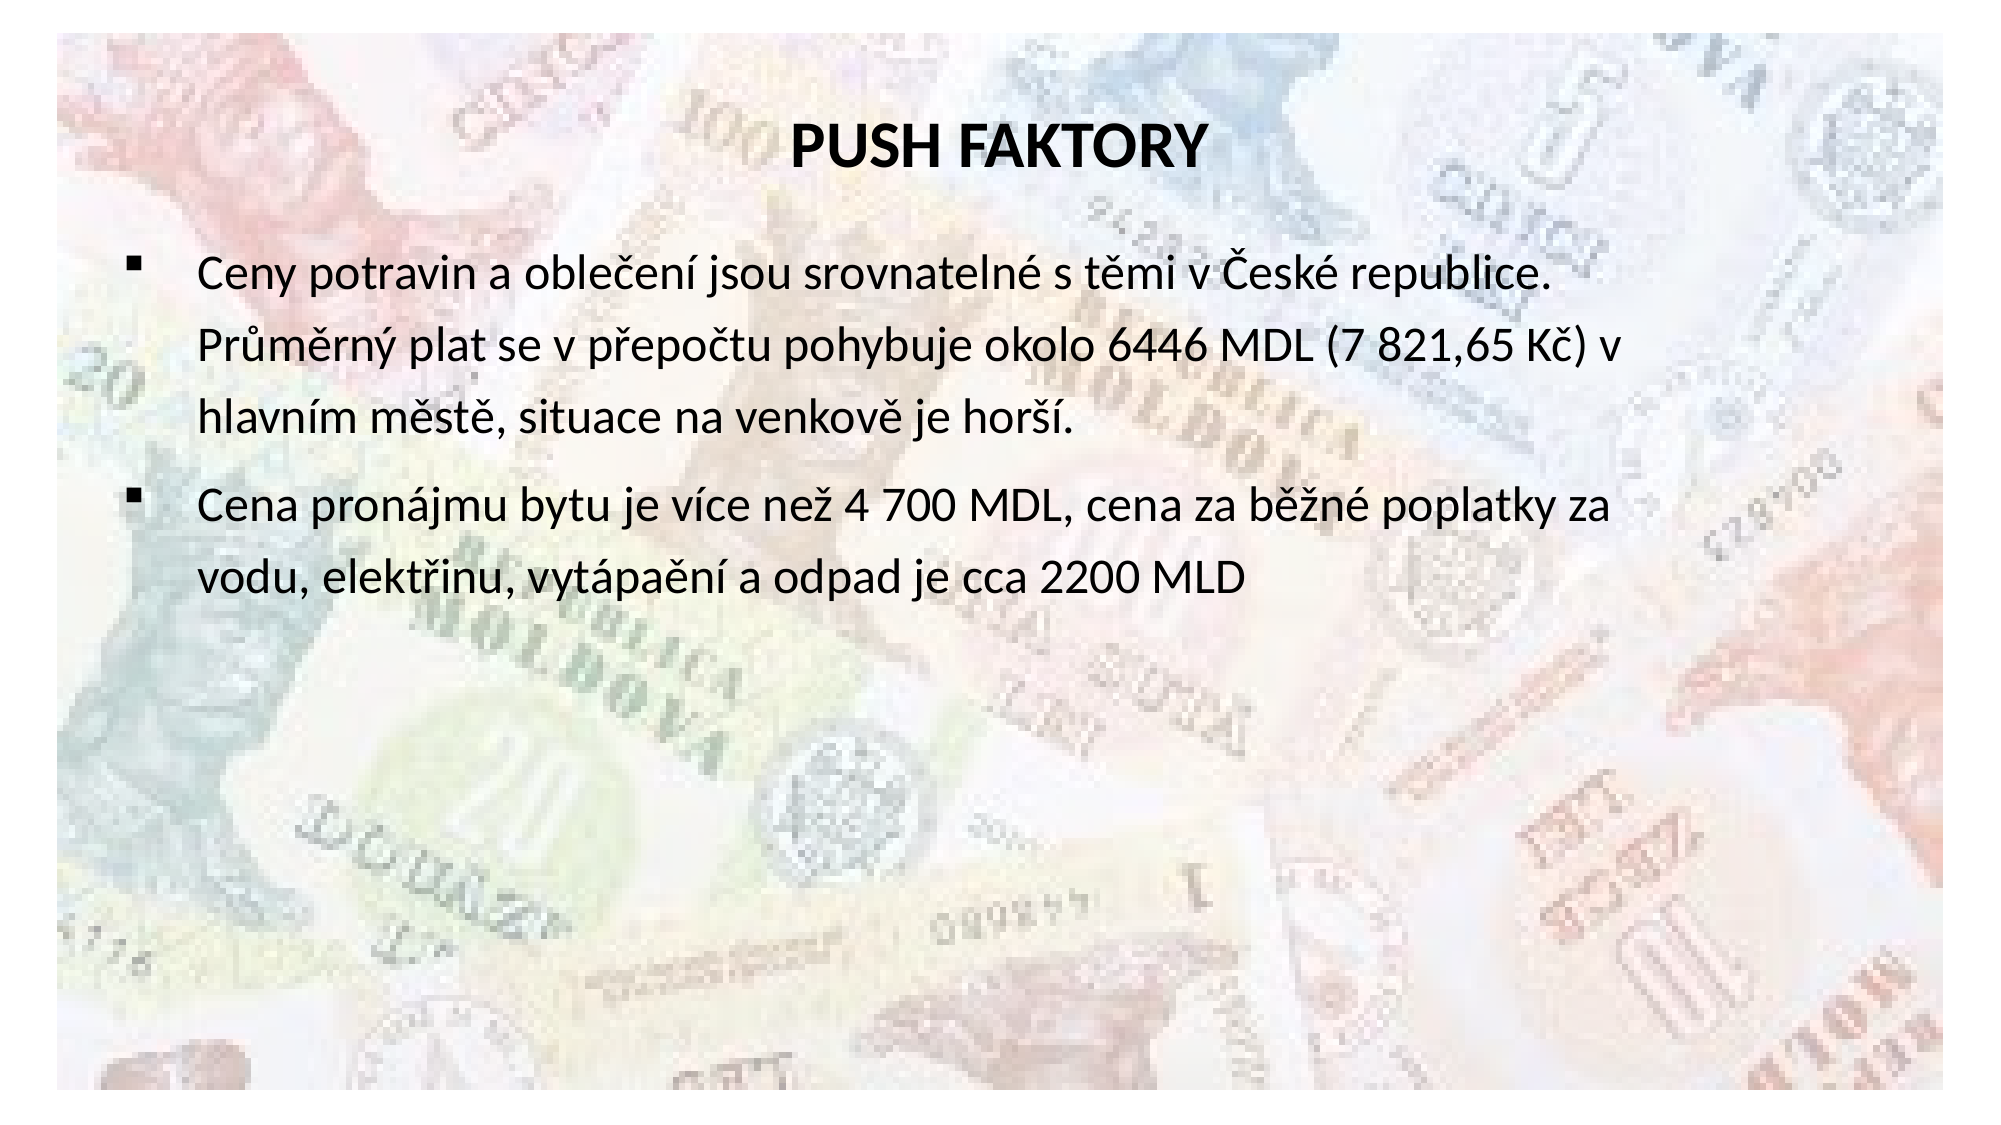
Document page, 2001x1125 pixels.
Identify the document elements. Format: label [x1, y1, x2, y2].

picture [56, 33, 1943, 1091]
